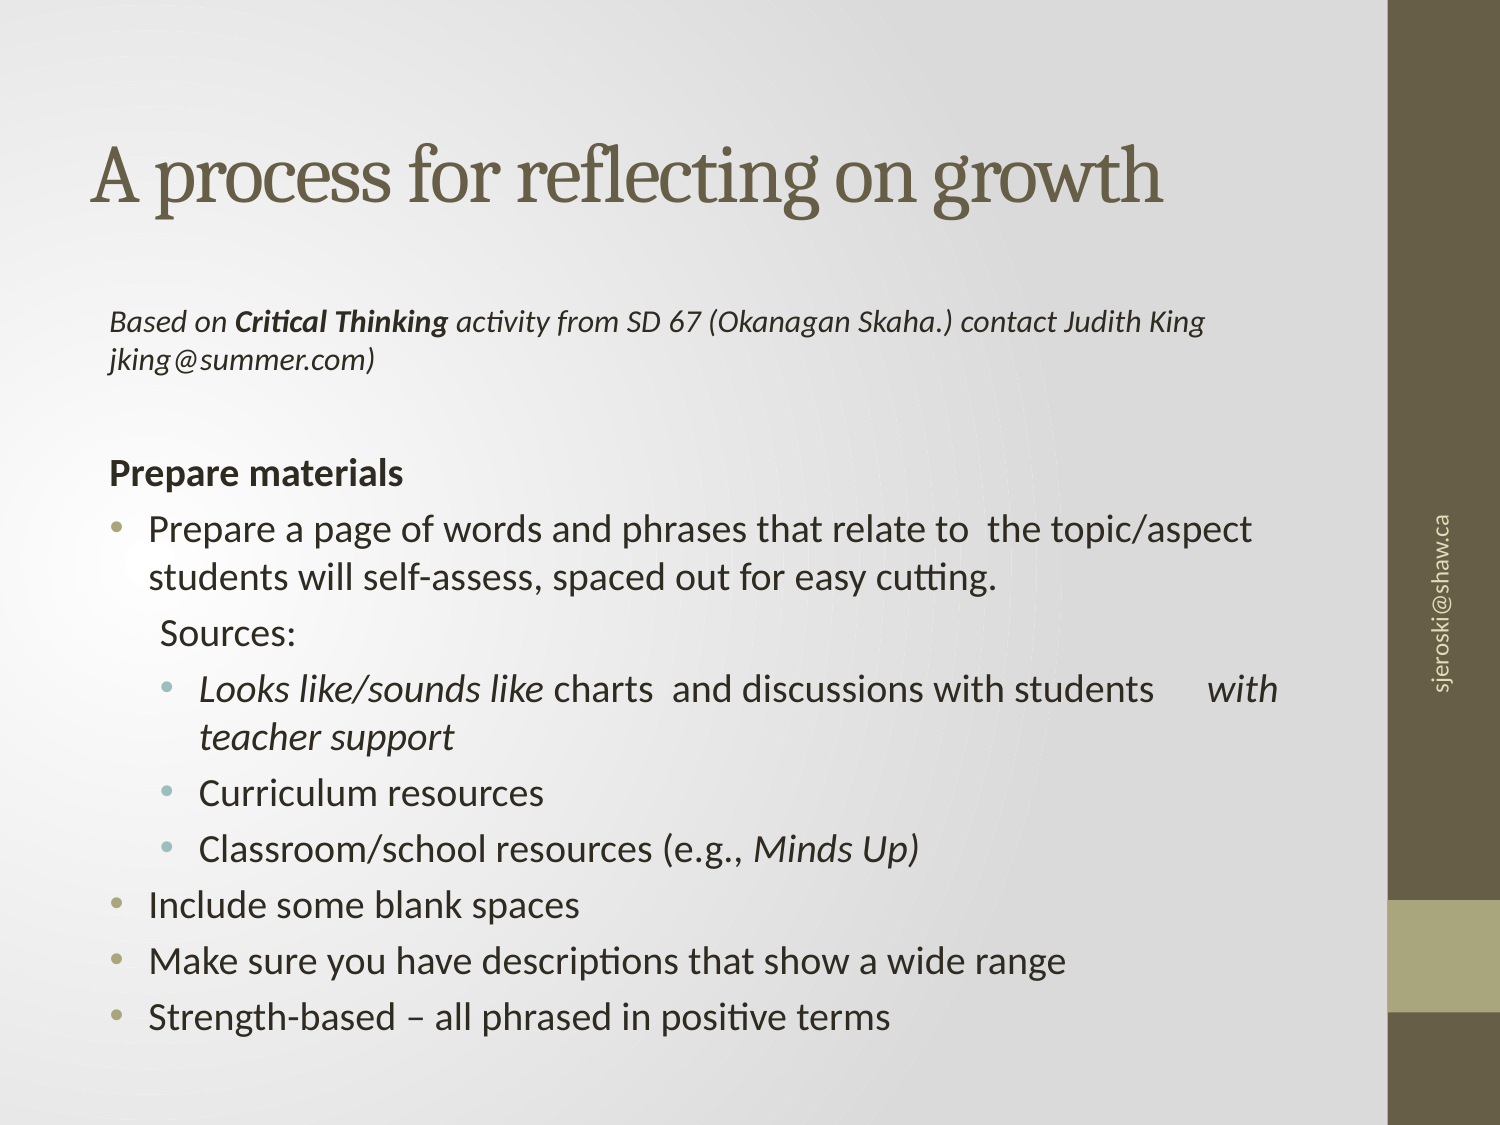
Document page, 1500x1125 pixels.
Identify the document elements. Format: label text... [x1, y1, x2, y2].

footer sjeroski@shaw.ca [1408, 500, 1469, 889]
title A process for reflecting on growth [75, 68, 1325, 271]
list Based on Critical Thinking activity from SD 67 (Okanagan Skaha.) contact Judith King jking@summer.com) Prepare materials Prepare a page of words and phrases that relate to the topic/aspect students will self-assess, spaced out for easy cutting. Sources: Looks like/sounds like charts and discussions with students with teacher support Curriculum resources Classroom/school resources (e.g., Minds Up) Include some blank spaces Make sure you have descriptions that show a wide range Strength-based – all phrased in positive terms [75, 293, 1325, 1050]
